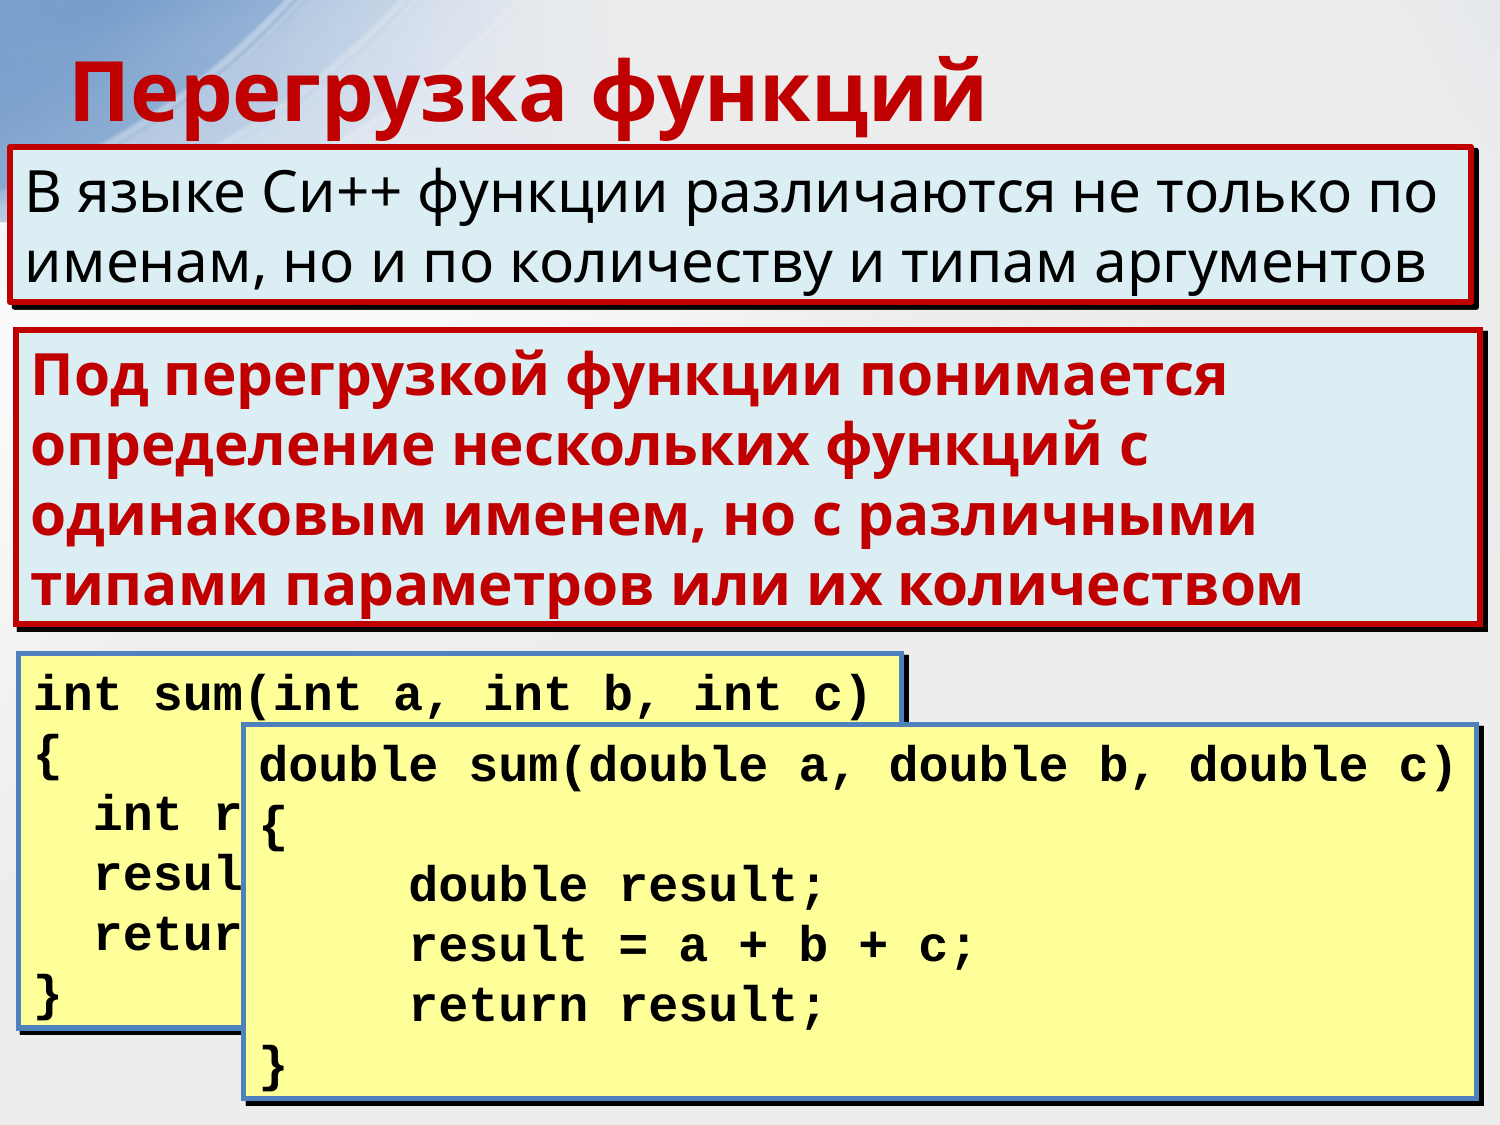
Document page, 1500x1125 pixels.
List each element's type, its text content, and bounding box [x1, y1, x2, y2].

picture [0, 0, 1500, 1125]
text_box В языке Си++ функции различаются не только по именам, но и по количеству и типам аргументов [10, 146, 1471, 303]
text_box double sum(double a, double b, double c) { double result; result = a + b + c; return result; } [243, 724, 1477, 1099]
text_box Перегрузка функций [54, 30, 1446, 146]
text_box Под перегрузкой функции понимается определение нескольких функций с одинаковым именем, но с различными типами параметров или их количеством [15, 329, 1480, 625]
text_box int sum(int a, int b, int c) { int result; result = a + b + c; return result; } [18, 653, 902, 1029]
